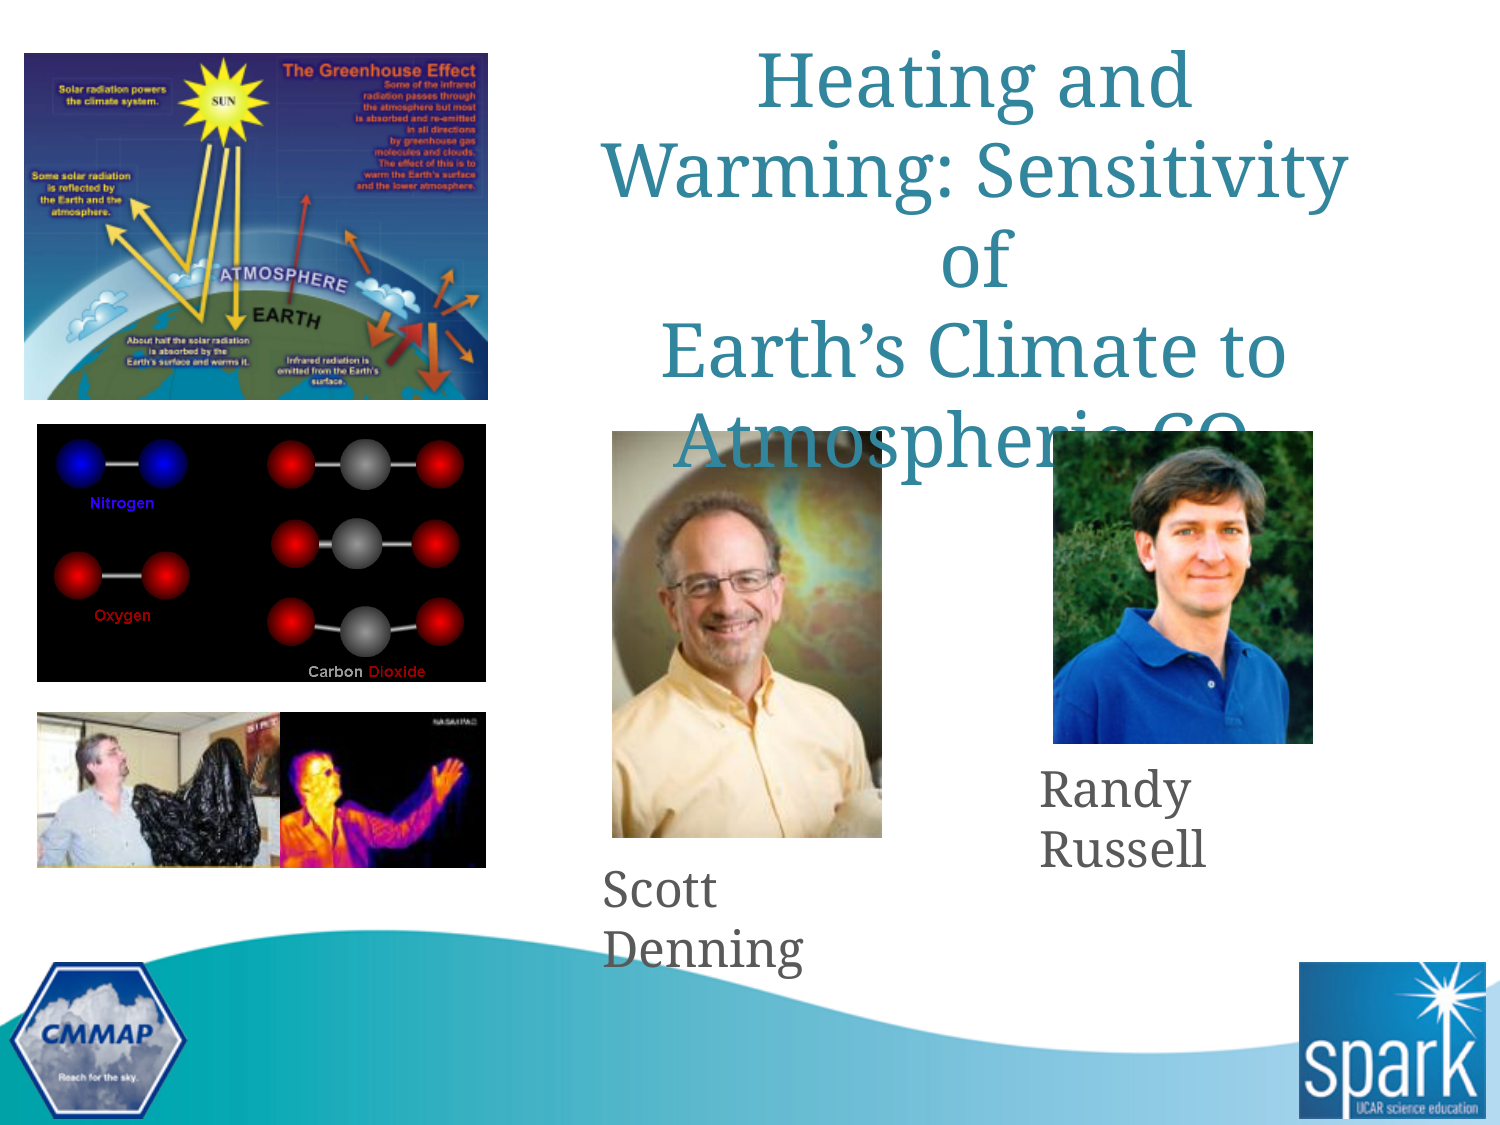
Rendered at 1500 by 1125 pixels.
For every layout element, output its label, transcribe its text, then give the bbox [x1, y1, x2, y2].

picture [24, 52, 488, 401]
picture [37, 424, 486, 683]
picture [37, 712, 486, 868]
picture [0, 921, 1500, 1125]
text_box Heating and Warming: Sensitivity of Earth’s Climate to Atmospheric CO2 [575, 24, 1375, 503]
picture [413, 394, 422, 401]
text_box Scott Denning [587, 849, 938, 920]
picture [1052, 430, 1313, 744]
text_box Randy Russell [1025, 749, 1375, 885]
picture [612, 431, 883, 838]
